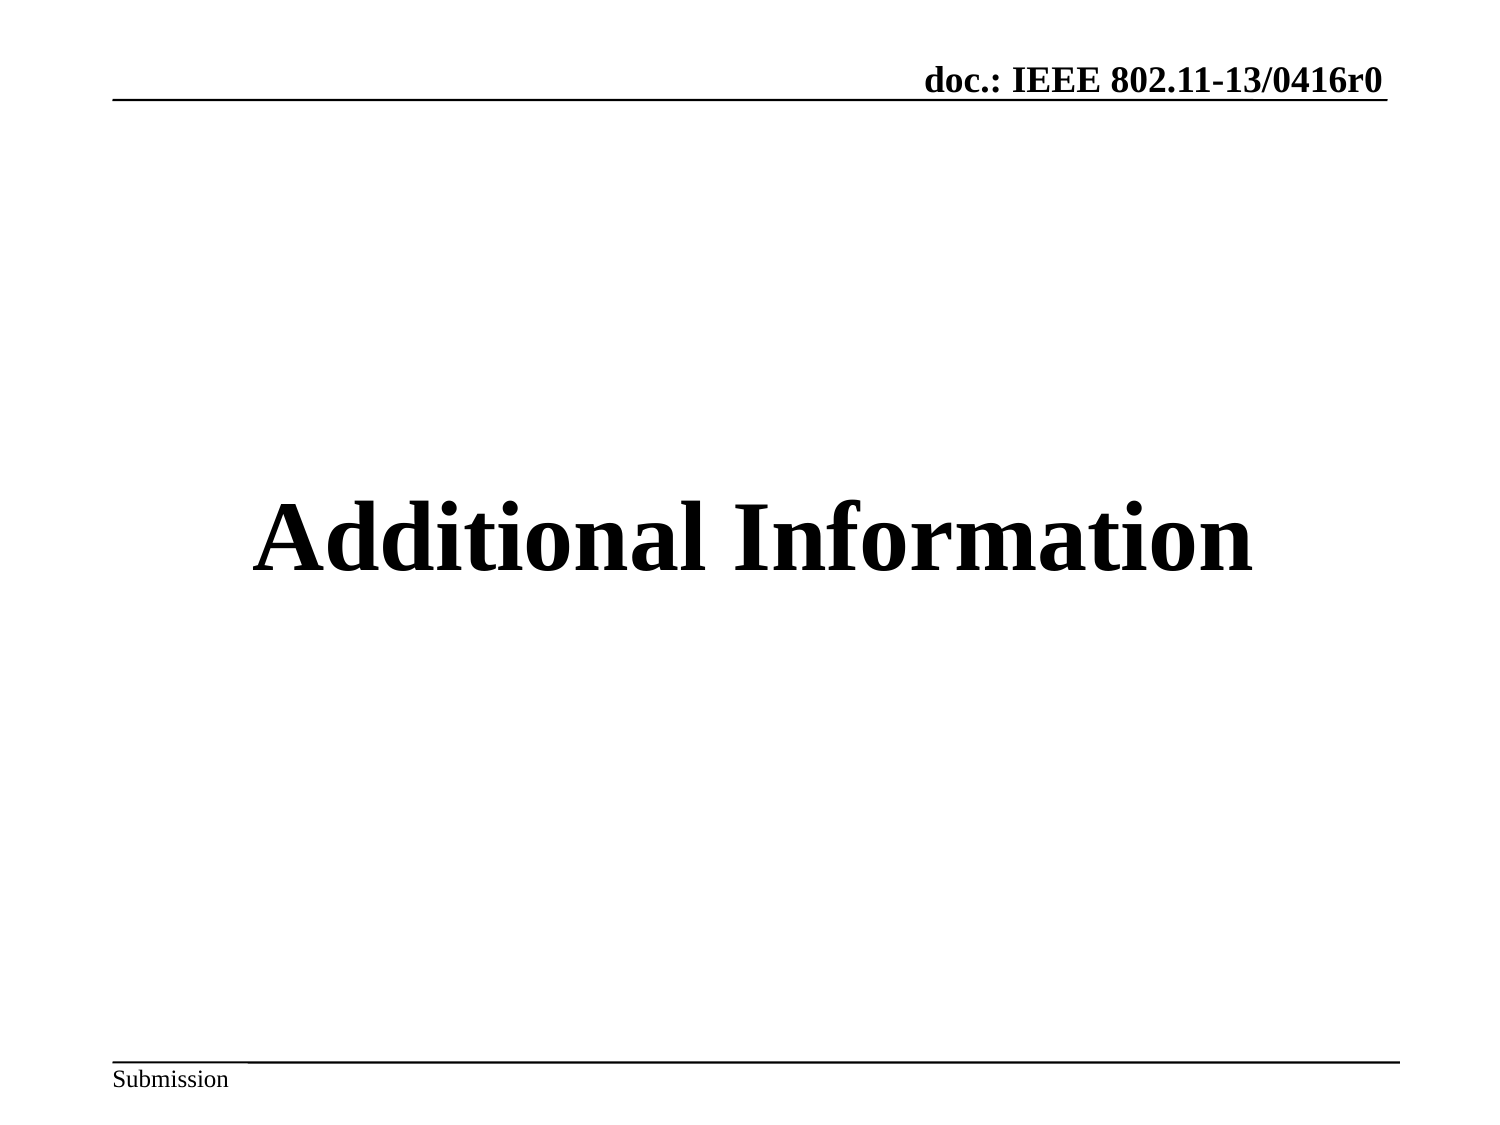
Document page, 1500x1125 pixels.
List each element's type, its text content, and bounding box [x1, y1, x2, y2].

text_box Additional Information [237, 462, 1270, 598]
